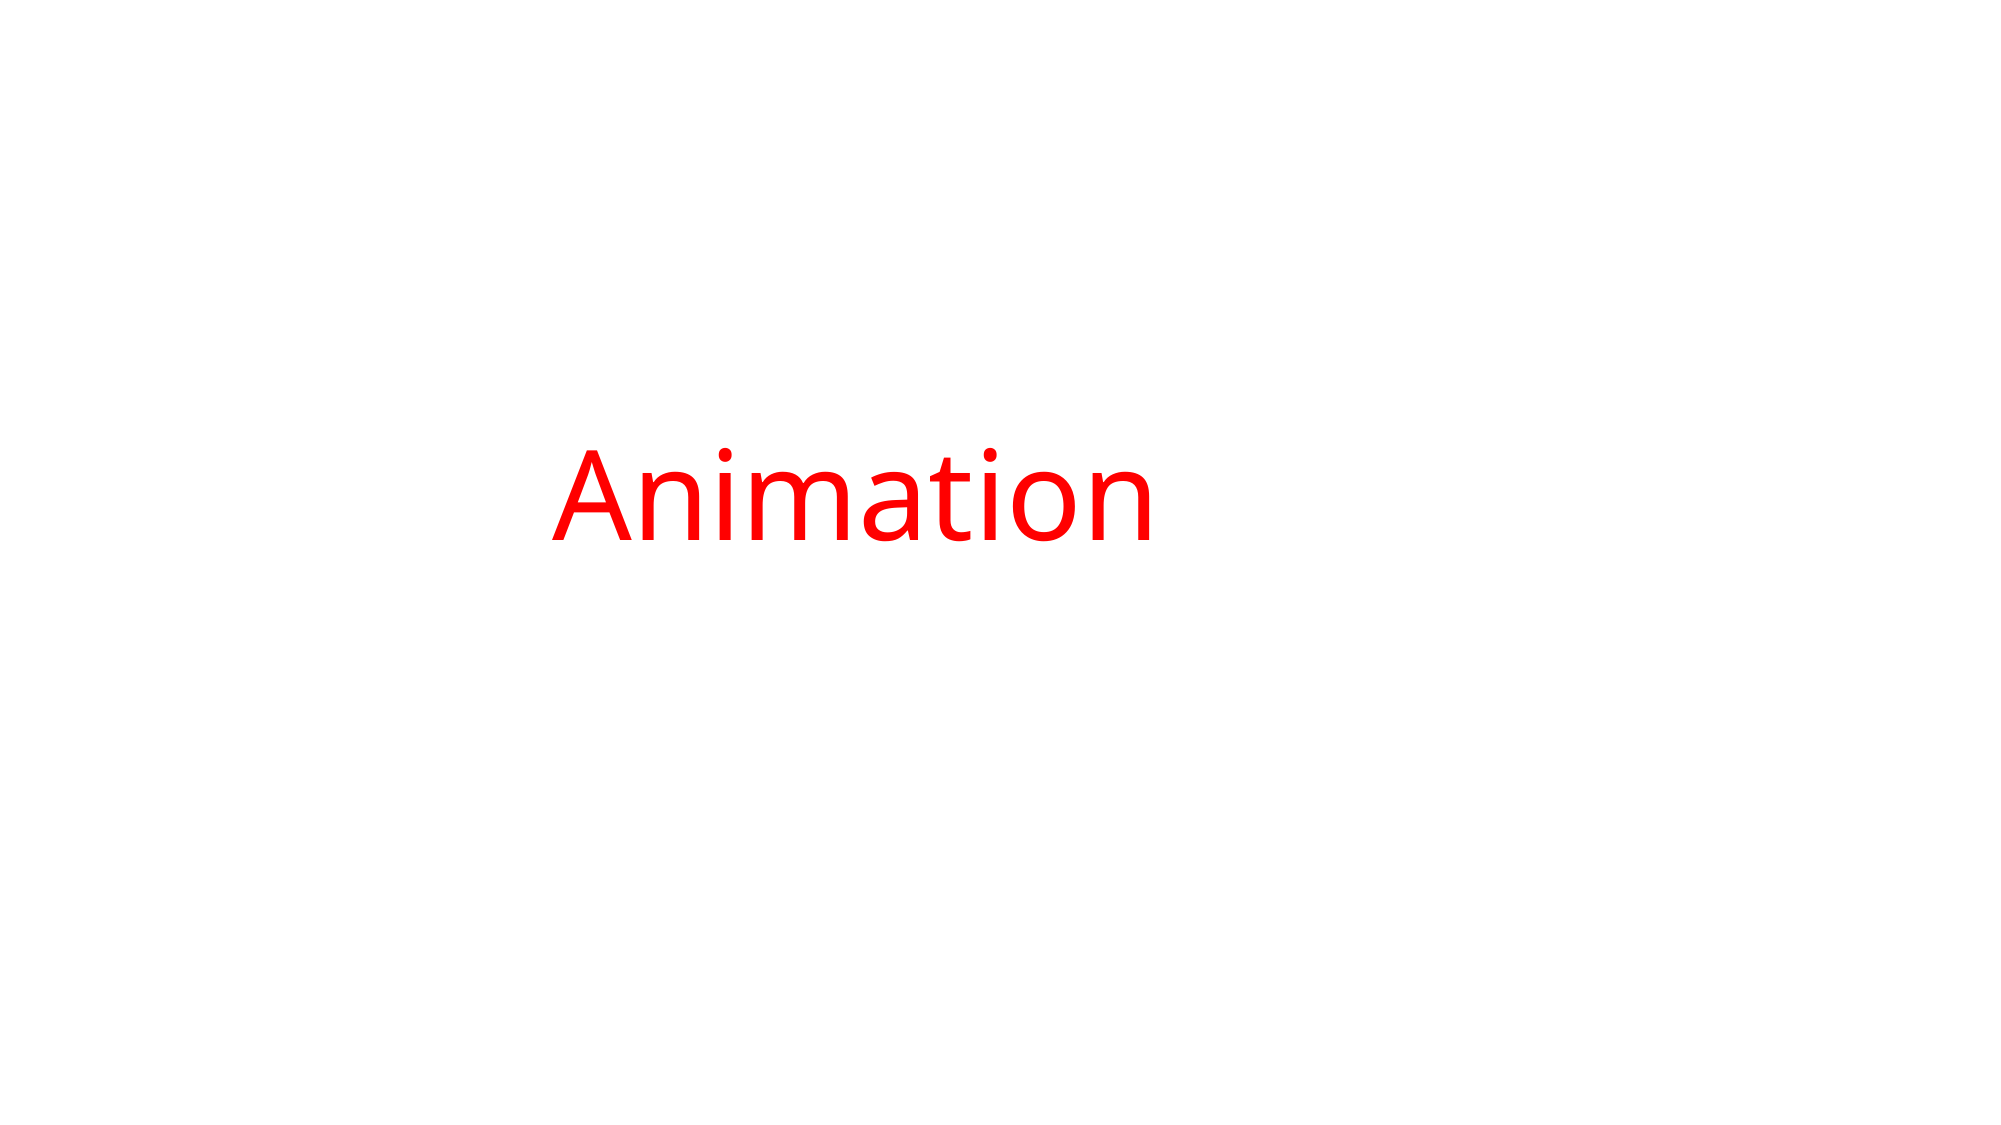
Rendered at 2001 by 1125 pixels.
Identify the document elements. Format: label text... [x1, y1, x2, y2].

title Animation [537, 375, 1688, 626]
